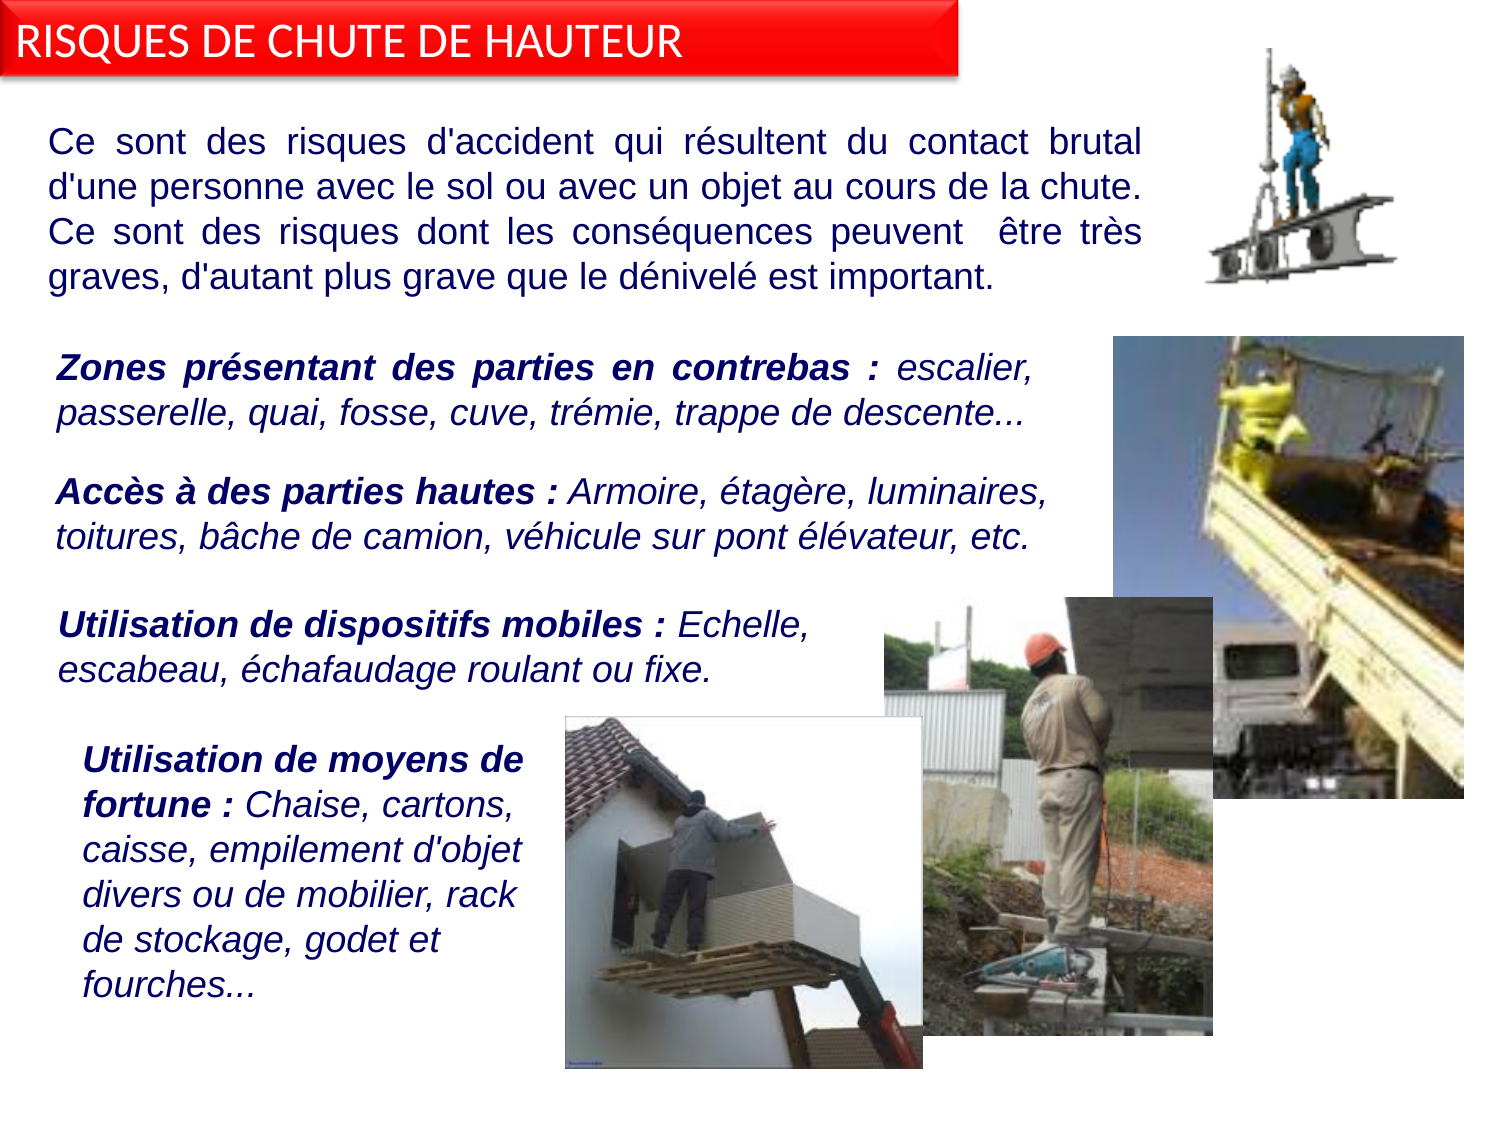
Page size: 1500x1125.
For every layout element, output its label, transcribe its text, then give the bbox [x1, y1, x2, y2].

text_box Ce sont des risques d'accident qui résultent du contact brutal d'une personne avec le sol ou avec un objet au cours de la chute. Ce sont des risques dont les conséquences peuvent être très graves, d'autant plus grave que le dénivelé est important. [33, 109, 1158, 305]
text_box Accès à des parties hautes : Armoire, étagère, luminaires, toitures, bâche de camion, véhicule sur pont élévateur, etc. [40, 459, 1107, 565]
picture [1189, 48, 1436, 302]
text_box Zones présentant des parties en contrebas : escalier, passerelle, quai, fosse, cuve, trémie, trappe de descente... [41, 335, 1066, 441]
text_box Utilisation de moyens de fortune : Chaise, cartons, caisse, empilement d'objet divers ou de mobilier, rack de stockage, godet et fourches... [67, 727, 544, 1012]
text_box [0, 0, 968, 113]
picture [565, 336, 1464, 1069]
text_box Utilisation de dispositifs mobiles : Echelle, escabeau, échafaudage roulant ou fixe. [42, 592, 862, 698]
